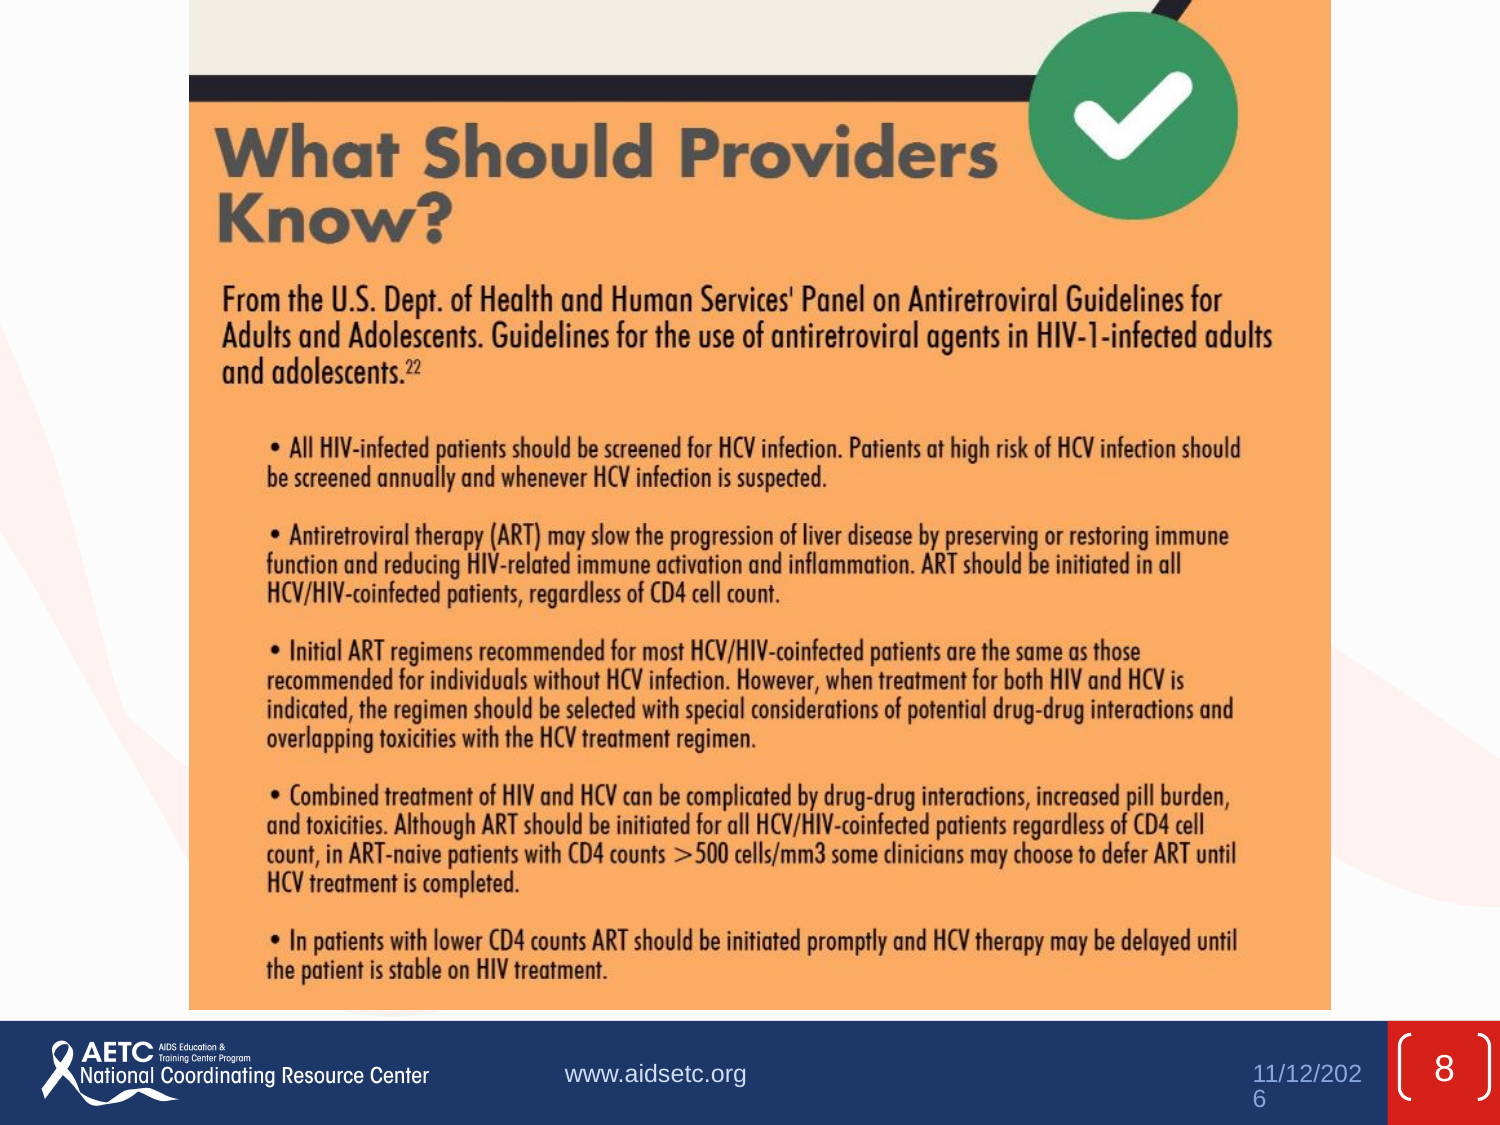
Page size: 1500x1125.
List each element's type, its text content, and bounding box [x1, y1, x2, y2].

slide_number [1238, 1042, 1388, 1103]
picture [40, 1039, 430, 1107]
picture [0, 0, 1500, 1017]
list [189, 0, 1331, 1011]
slide_number 8 [1397, 1032, 1492, 1101]
footer www.aidsetc.org [549, 1042, 1238, 1103]
